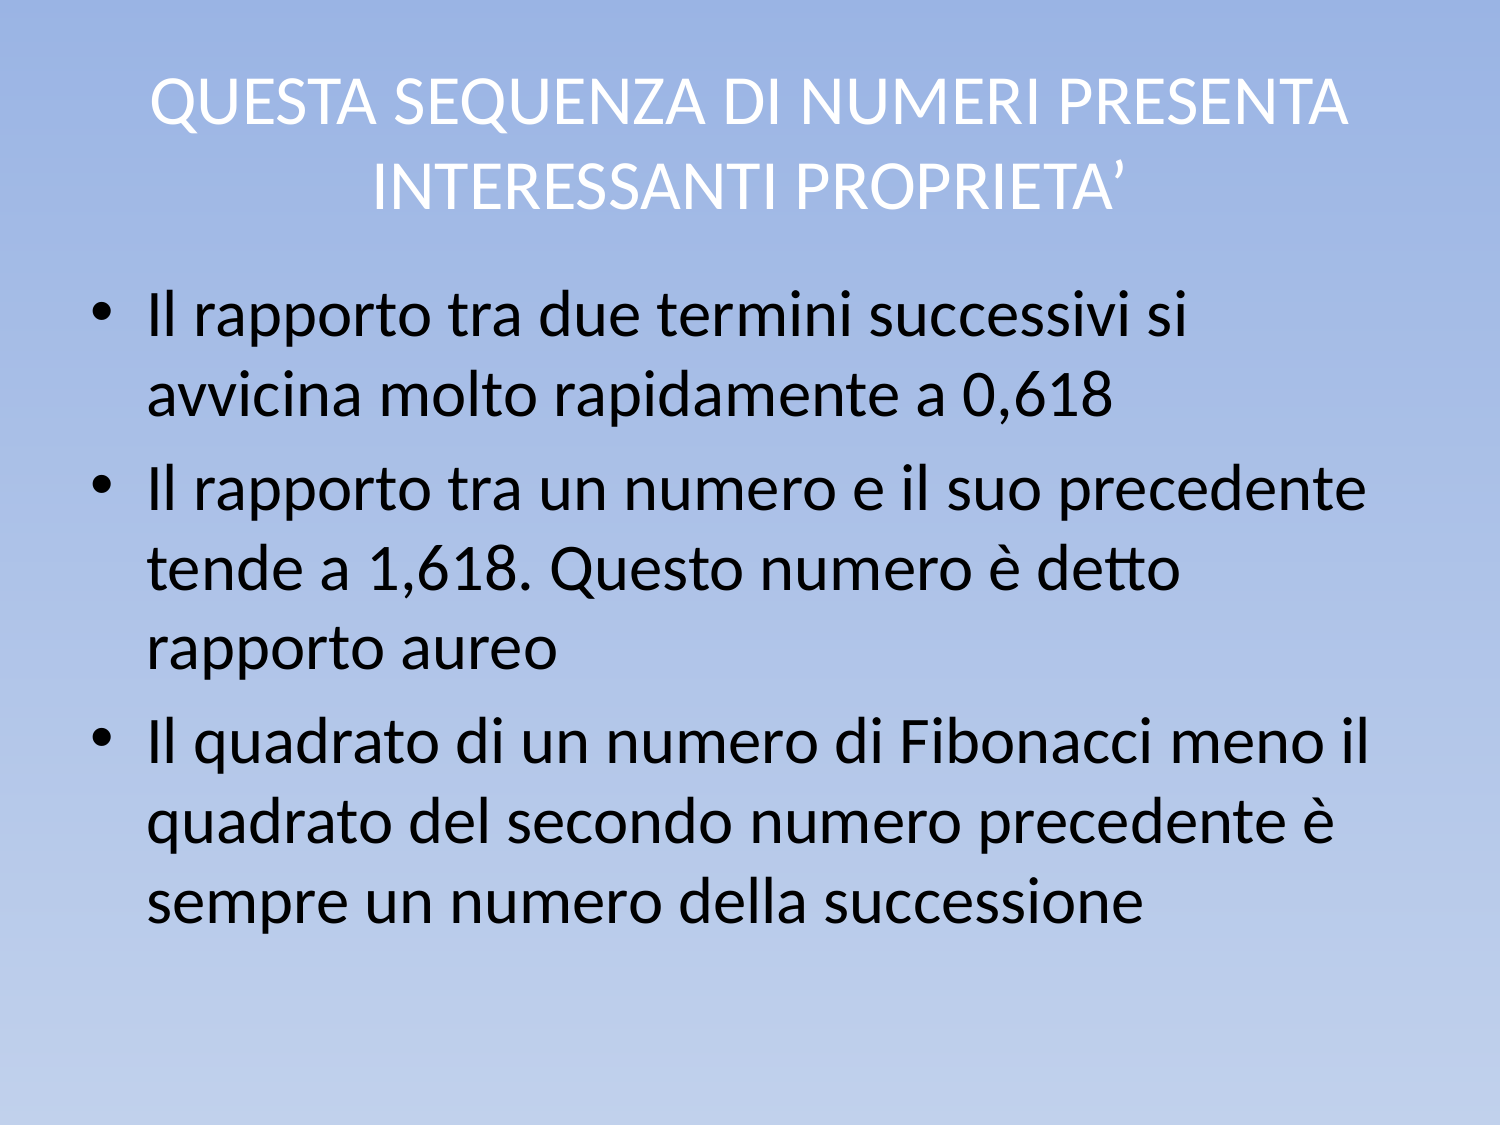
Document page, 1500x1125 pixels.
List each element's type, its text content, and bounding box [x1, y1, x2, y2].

list Il rapporto tra due termini successivi si avvicina molto rapidamente a 0,618 Il rapporto tra un numero e il suo precedente tende a 1,618. Questo numero è detto rapporto aureo Il quadrato di un numero di Fibonacci meno il quadrato del secondo numero precedente è sempre un numero della successione [74, 262, 1426, 1006]
title QUESTA SEQUENZA DI NUMERI PRESENTA INTERESSANTI PROPRIETA’ [74, 44, 1426, 233]
